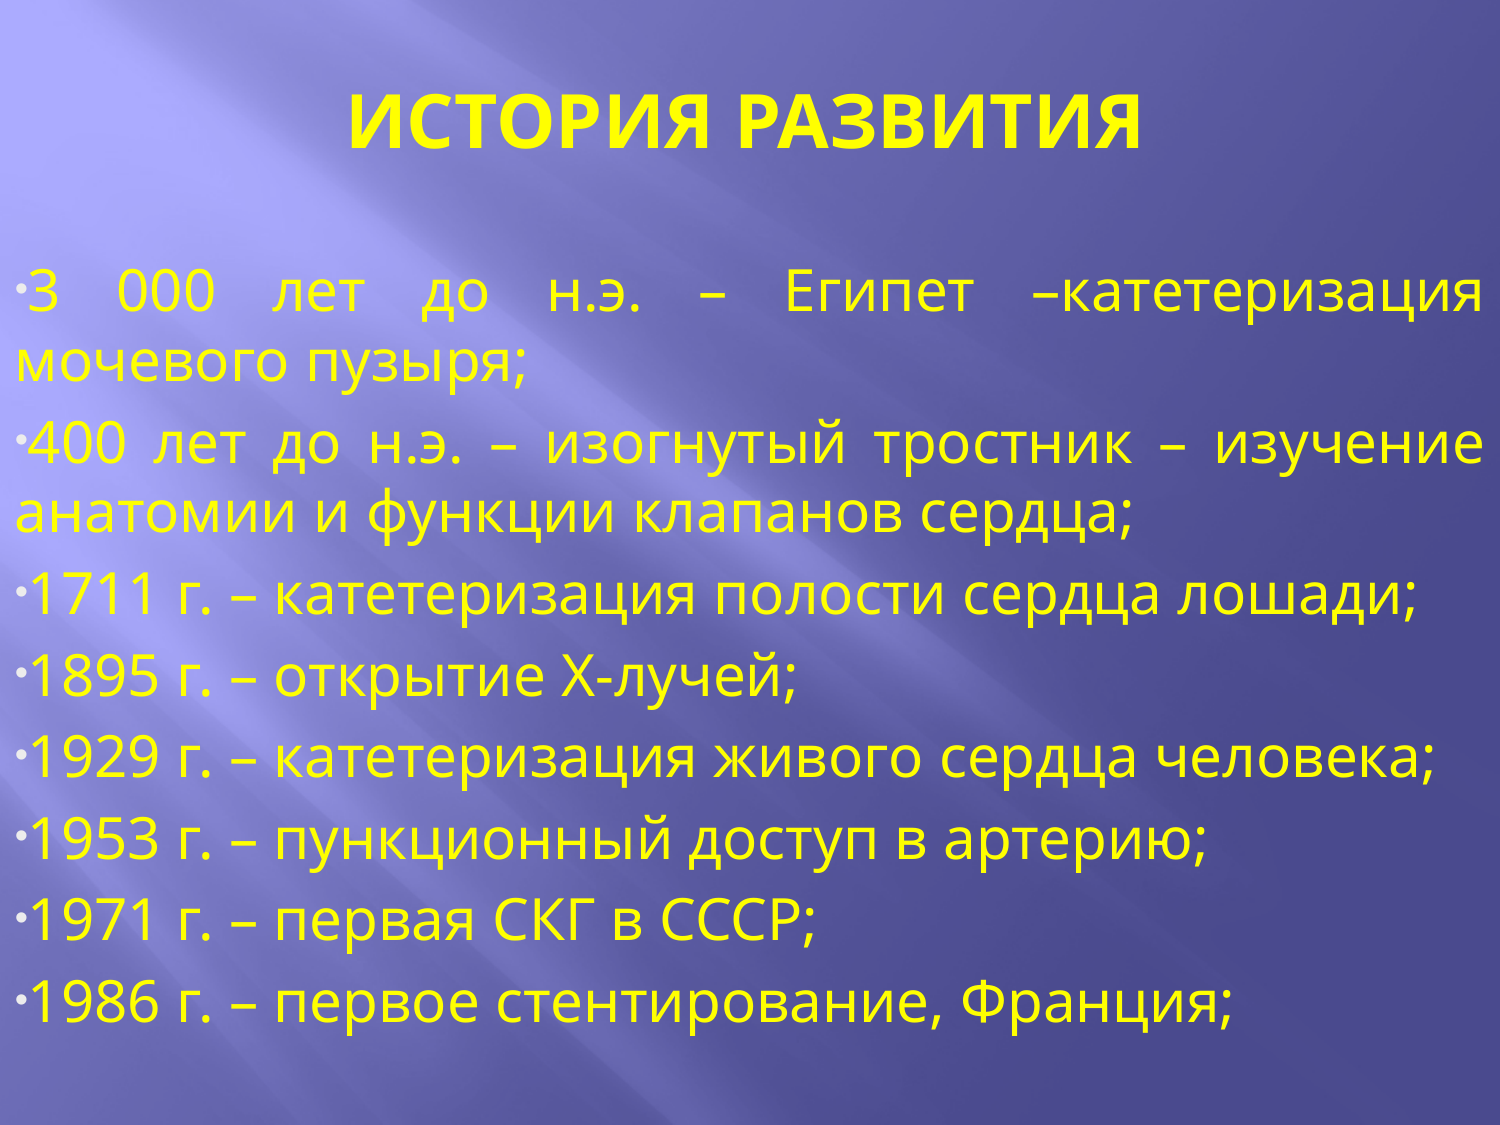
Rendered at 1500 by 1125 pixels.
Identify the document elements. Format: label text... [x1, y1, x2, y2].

subtitle 3 000 лет до н.э. – Египет –катетеризация мочевого пузыря; 400 лет до н.э. – изогнутый тростник – изучение анатомии и функции клапанов сердца; 1711 г. – катетеризация полости сердца лошади; 1895 г. – открытие Х-лучей; 1929 г. – катетеризация живого сердца человека; 1953 г. – пункционный доступ в артерию; 1971 г. – первая СКГ в СССР; 1986 г. – первое стентирование, Франция; [0, 246, 1500, 1125]
title История развития [70, 0, 1421, 164]
